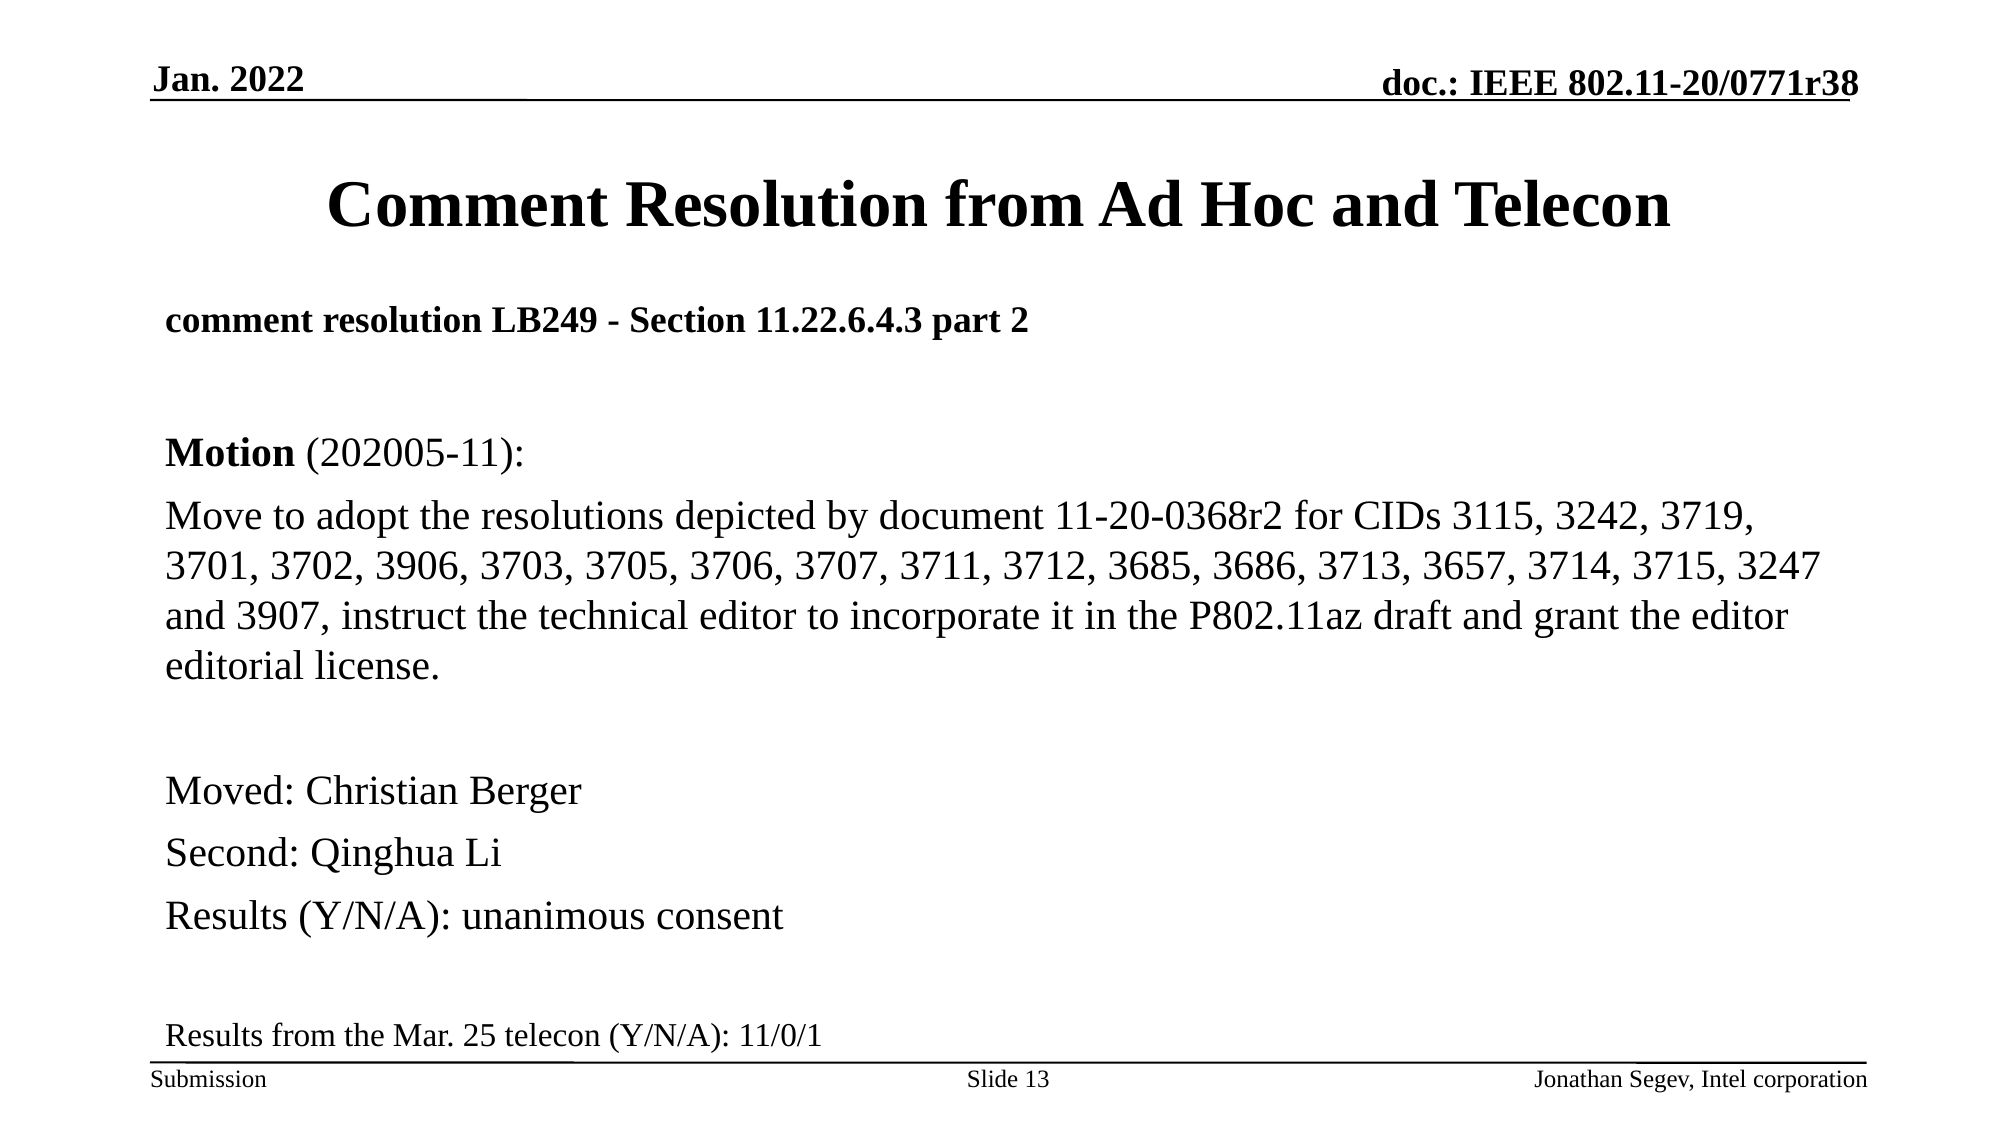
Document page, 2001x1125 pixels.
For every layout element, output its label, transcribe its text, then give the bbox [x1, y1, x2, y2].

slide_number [152, 54, 563, 100]
footer Jonathan Segev, Intel corporation [1171, 1061, 1869, 1093]
slide_number Slide 13 [950, 1061, 1067, 1123]
title Comment Resolution from Ad Hoc and Telecon [149, 112, 1850, 286]
list comment resolution LB249 - Section 11.22.6.4.3 part 2 Motion (202005-11): Move to adopt the resolutions depicted by document 11-20-0368r2 for CIDs 3115, 3242, 3719, 3701, 3702, 3906, 3703, 3705, 3706, 3707, 3711, 3712, 3685, 3686, 3713, 3657, 3714, 3715, 3247 and 3907, instruct the technical editor to incorporate it in the P802.11az draft and grant the editor editorial license. Moved: Christian Berger Second: Qinghua Li Results (Y/N/A): unanimous consent Results from the Mar. 25 telecon (Y/N/A): 11/0/1 [149, 286, 1850, 1000]
